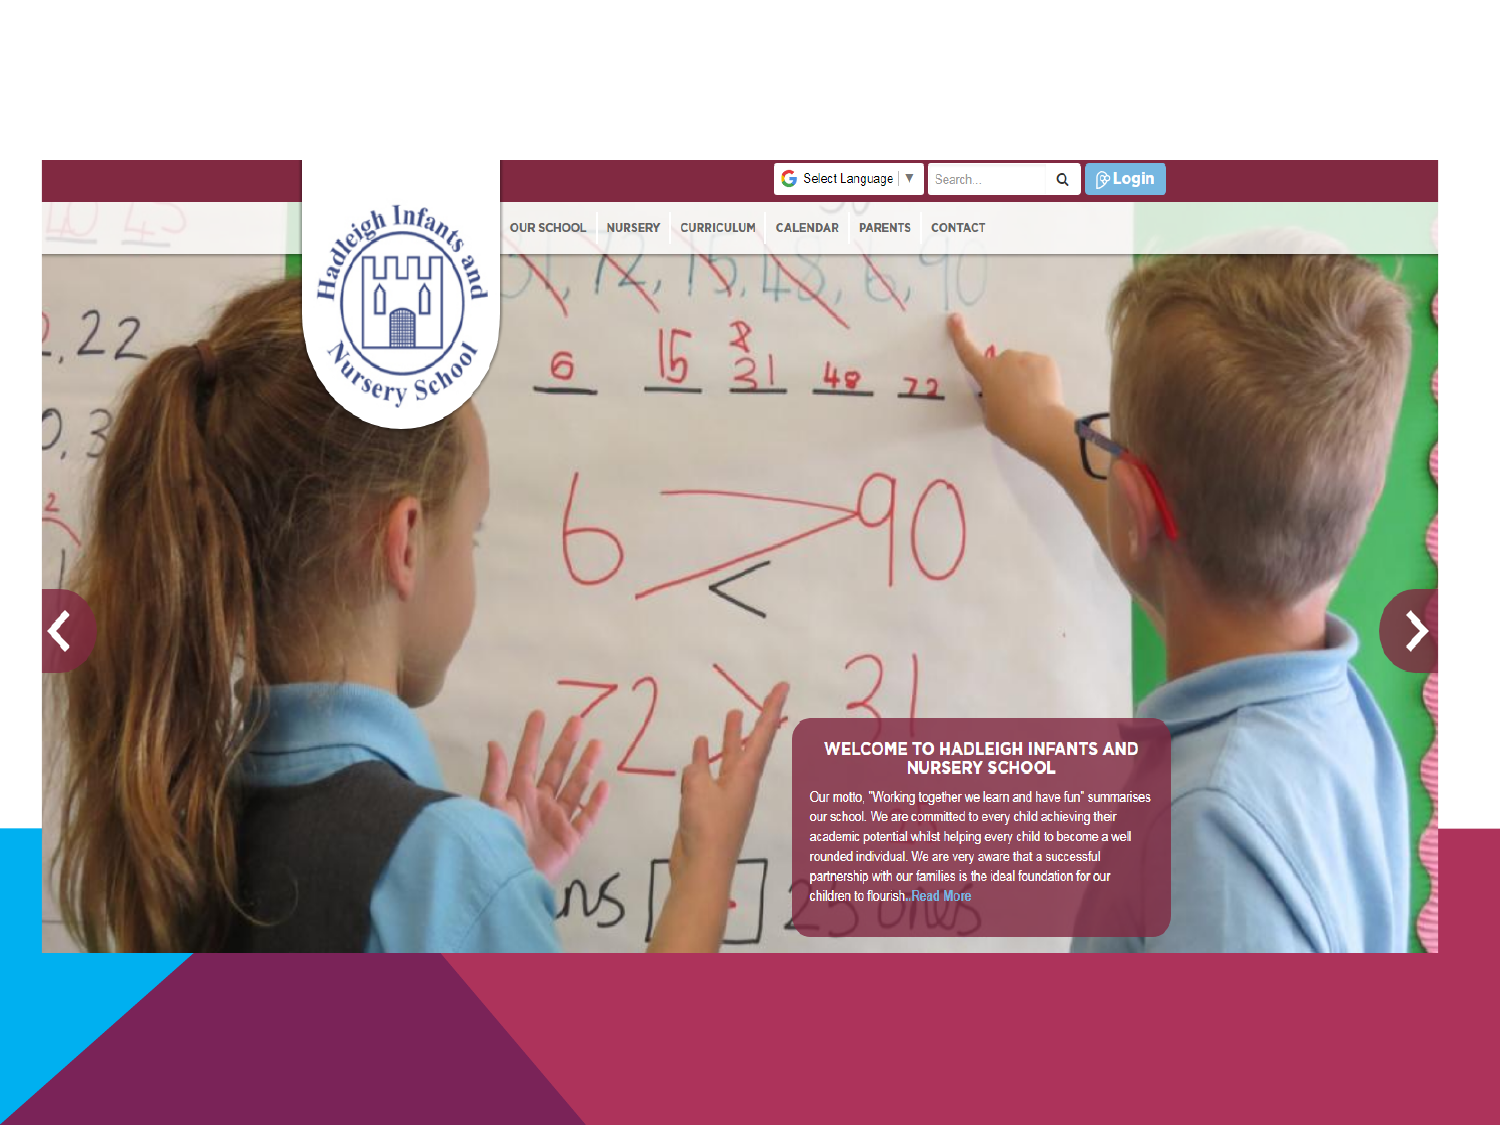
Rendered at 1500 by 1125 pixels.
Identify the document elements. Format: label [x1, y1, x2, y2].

picture [41, 160, 1439, 953]
